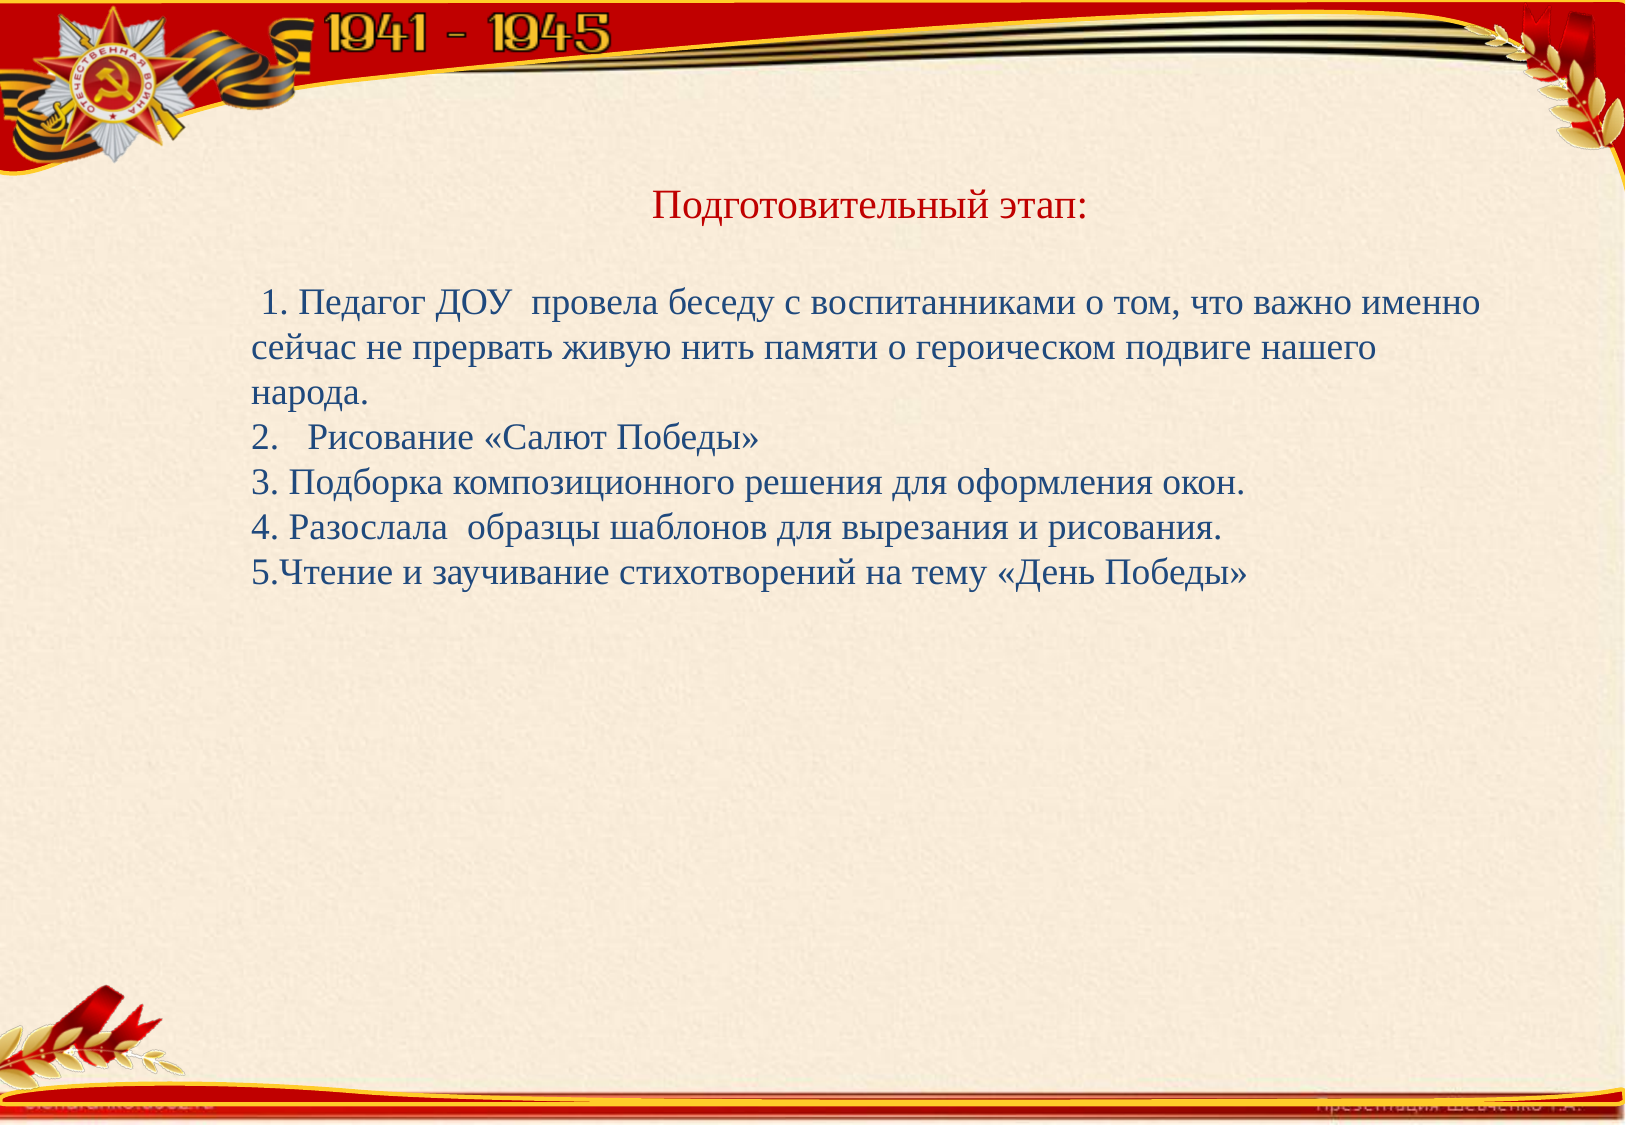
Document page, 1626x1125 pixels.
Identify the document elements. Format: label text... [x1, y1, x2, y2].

text_box [317, 0, 1446, 56]
text_box [1617, 165, 1625, 192]
text_box [225, 1082, 1625, 1107]
text_box [320, 62, 533, 87]
text_box Подготовительный этап: 1. Педагог ДОУ провела беседу с воспитанниками о том, что важно именно сейчас не прервать живую нить памяти о героическом подвиге нашего народа. Рисование «Салют Победы» 3. Подборка композиционного решения для оформления окон. 4. Разослала образцы шаблонов для вырезания и рисования. 5.Чтение и заучивание стихотворений на тему «День Победы» [236, 169, 1504, 645]
picture [0, 0, 1626, 1125]
